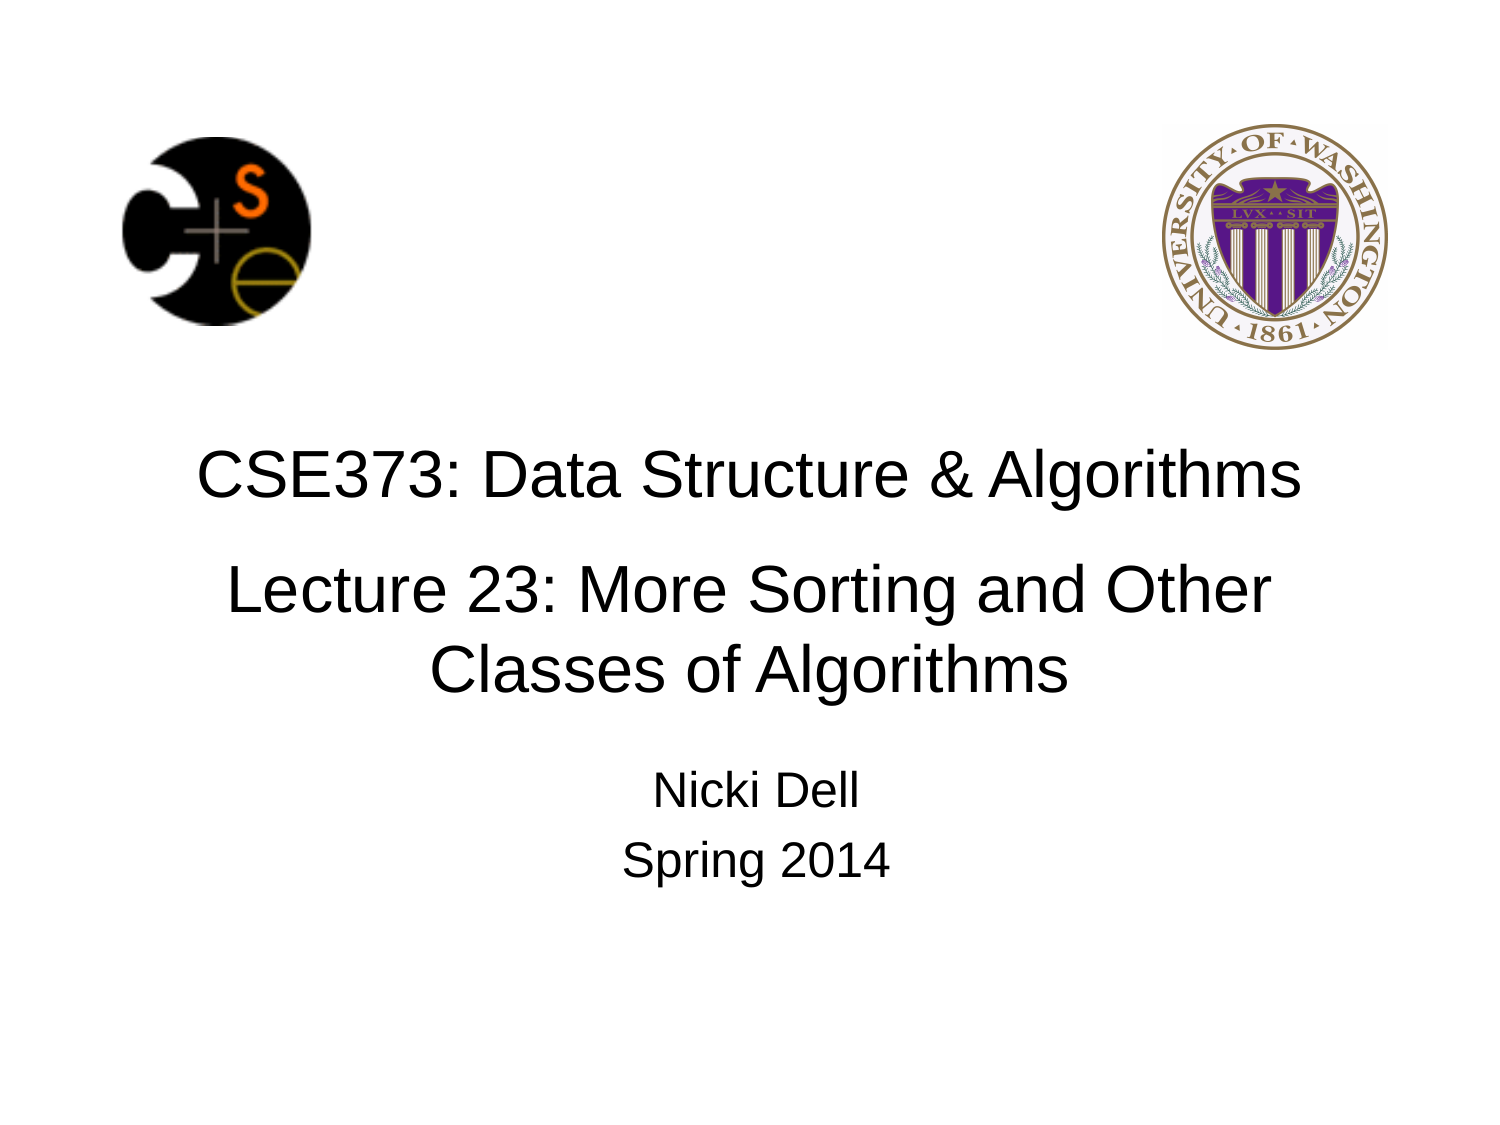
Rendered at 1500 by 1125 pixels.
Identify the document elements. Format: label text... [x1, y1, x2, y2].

picture [62, 137, 376, 326]
title CSE373: Data Structure & Algorithms Lecture 23: More Sorting and Other Classes of Algorithms [87, 424, 1413, 713]
subtitle Nicki Dell Spring 2014 [212, 749, 1301, 951]
picture [1162, 124, 1388, 351]
